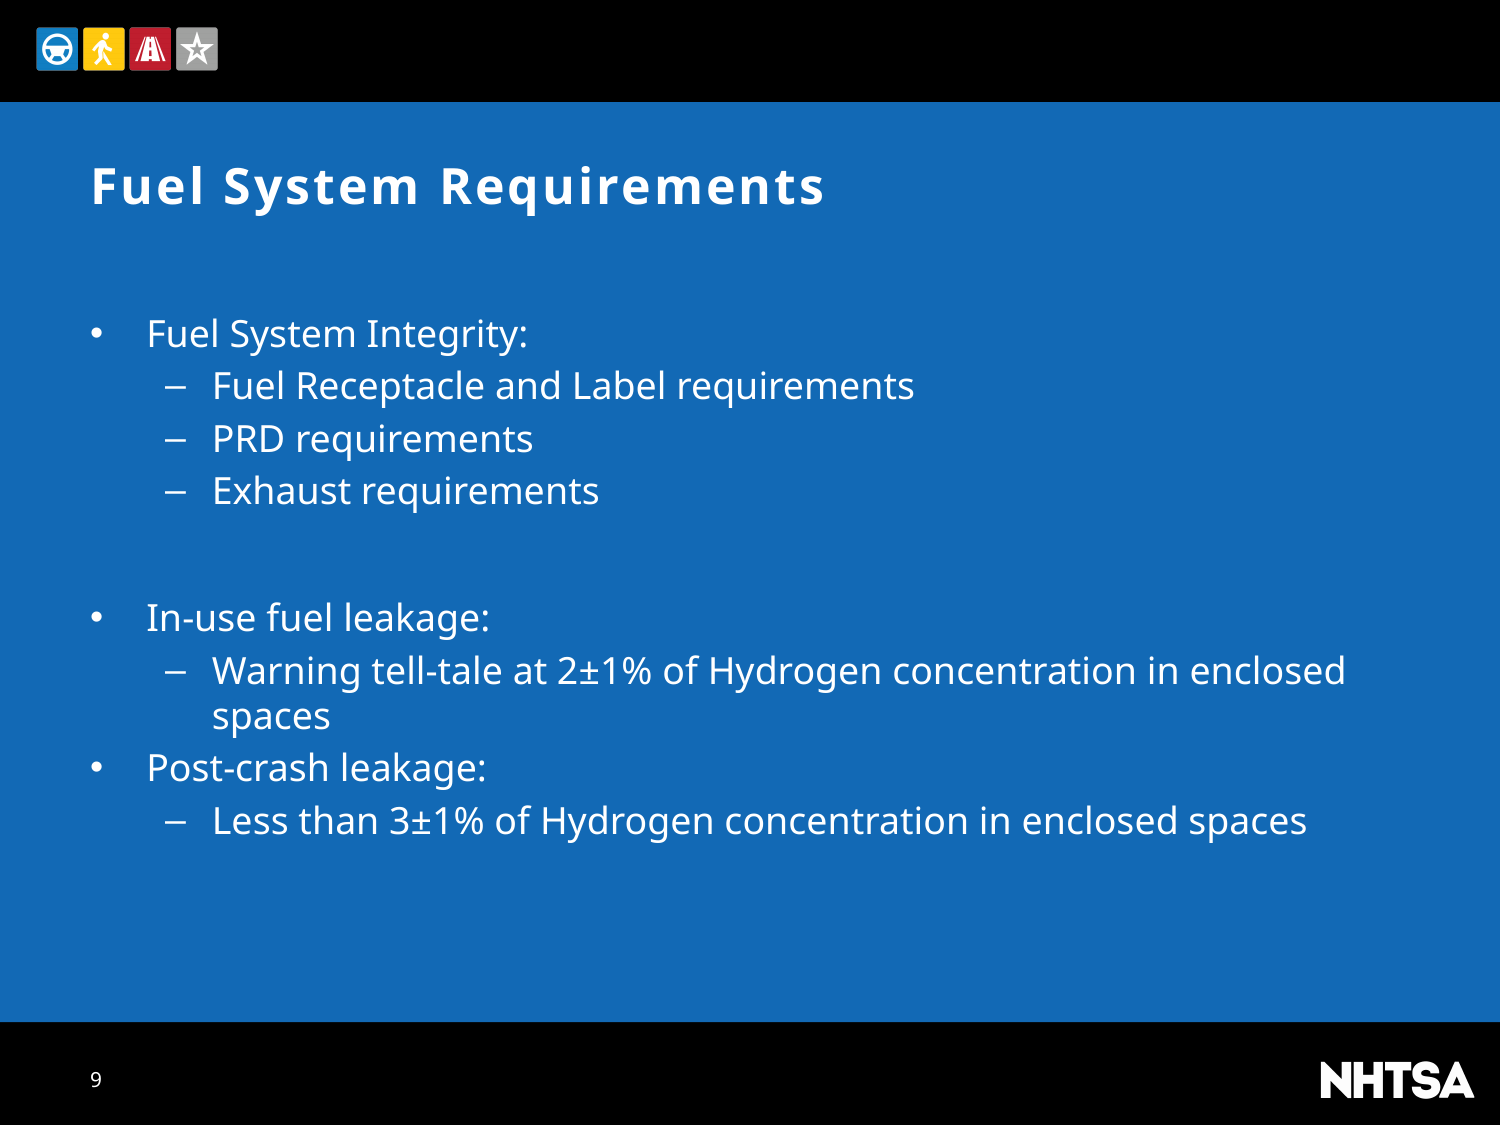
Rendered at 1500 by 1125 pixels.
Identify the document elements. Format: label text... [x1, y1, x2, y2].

title Fuel System Requirements [75, 147, 1425, 294]
picture [1320, 1059, 1475, 1100]
picture [34, 24, 219, 73]
list Fuel System Integrity: Fuel Receptacle and Label requirements PRD requirements Exhaust requirements In-use fuel leakage: Warning tell-tale at 2±1% of Hydrogen concentration in enclosed spaces Post-crash leakage: Less than 3±1% of Hydrogen concentration in enclosed spaces [75, 302, 1425, 1005]
slide_number 9 [75, 1050, 425, 1111]
